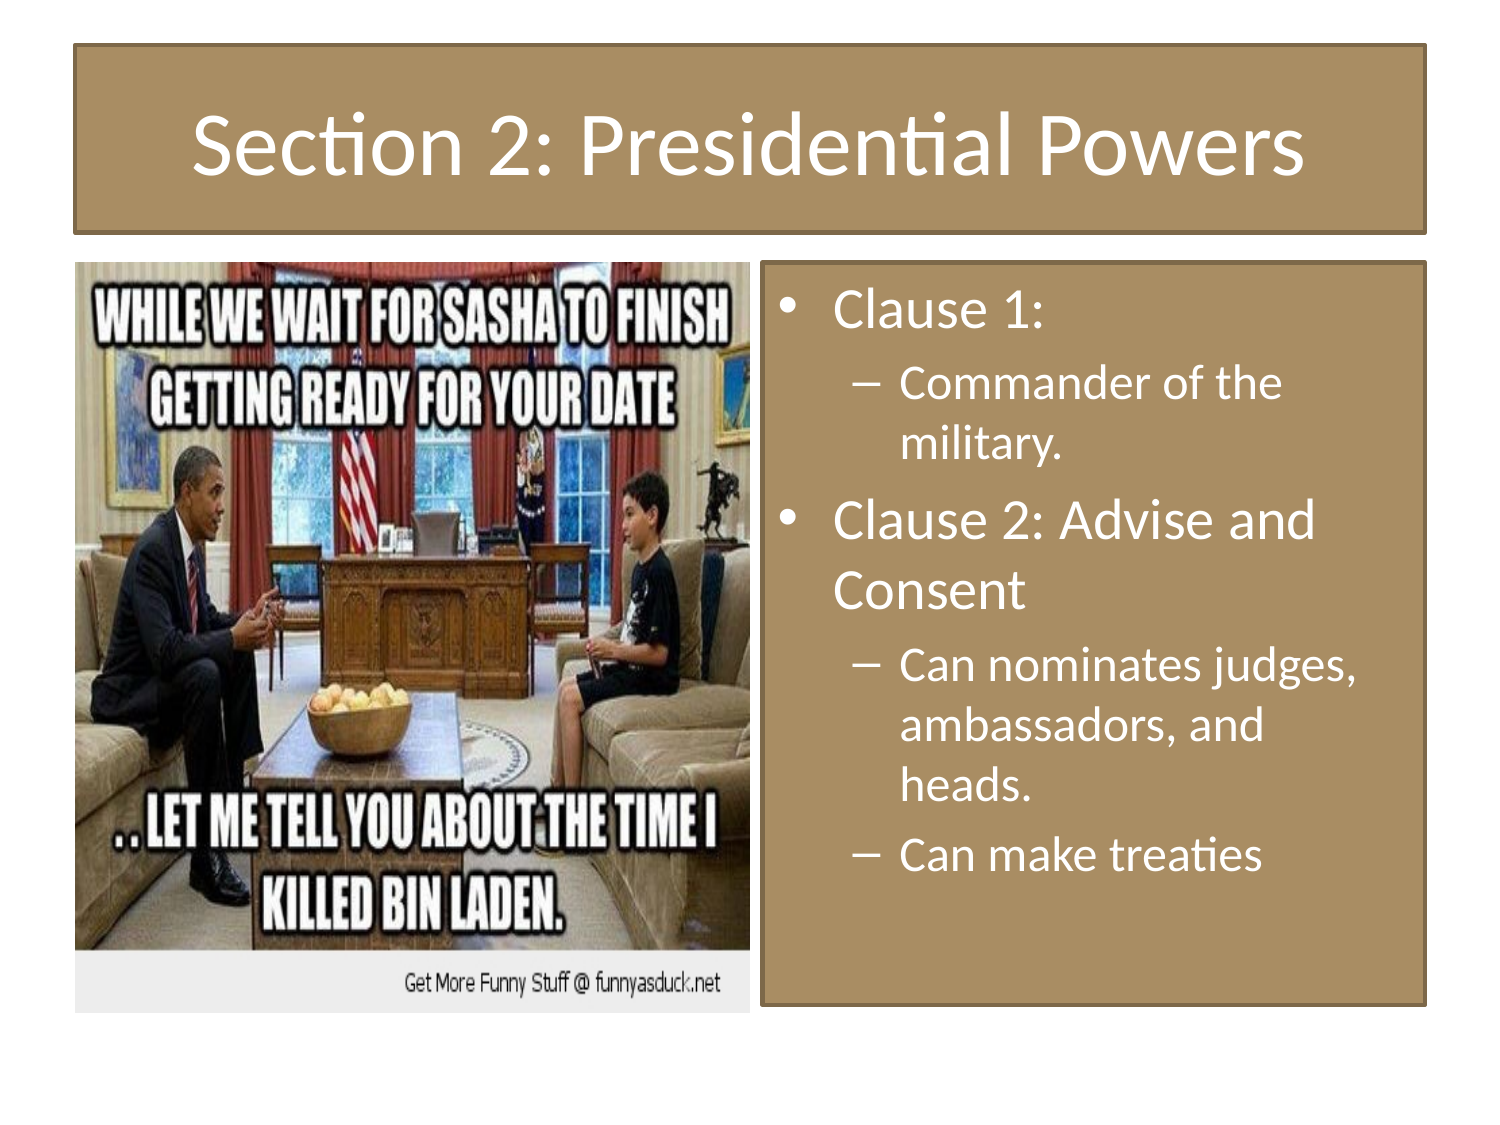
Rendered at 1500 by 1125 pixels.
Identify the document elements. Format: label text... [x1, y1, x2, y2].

picture [74, 262, 751, 1013]
list Clause 1: Commander of the military. Clause 2: Advise and Consent Can nominates judges, ambassadors, and heads. Can make treaties [760, 260, 1427, 1007]
title Section 2: Presidential Powers [73, 43, 1427, 235]
